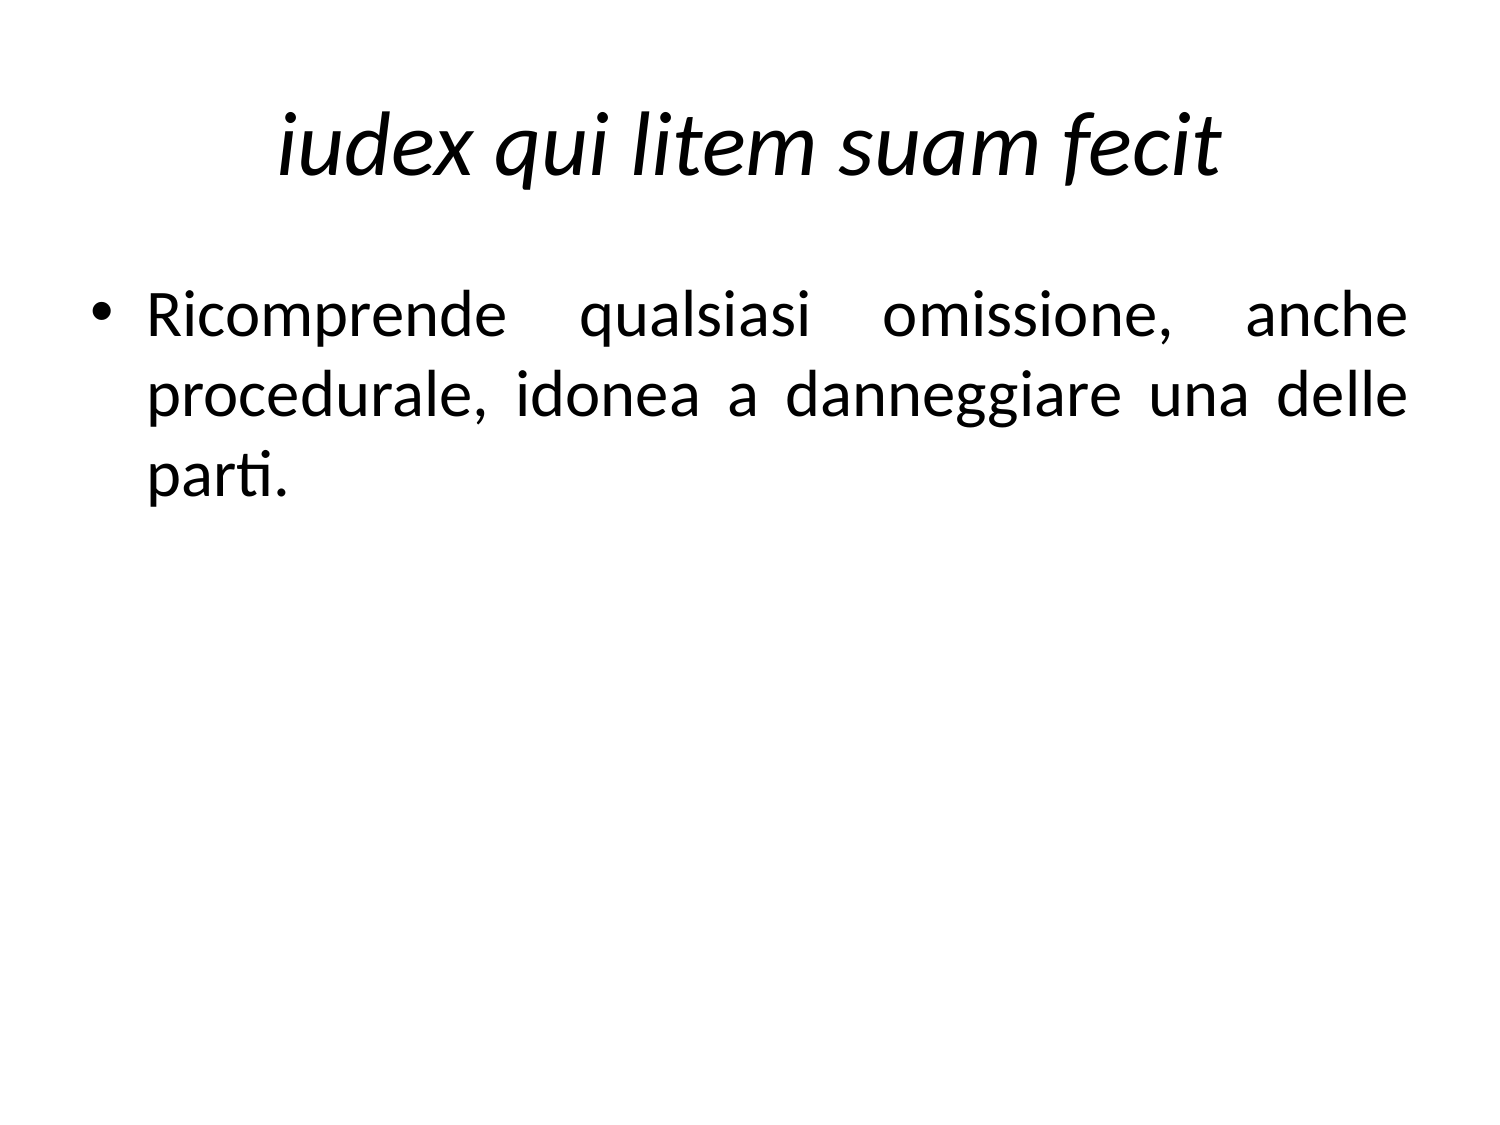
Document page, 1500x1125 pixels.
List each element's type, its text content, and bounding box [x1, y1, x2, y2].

list Ricomprende qualsiasi omissione, anche procedurale, idonea a danneggiare una delle parti. [75, 262, 1425, 1005]
title iudex qui litem suam fecit [75, 45, 1425, 233]
